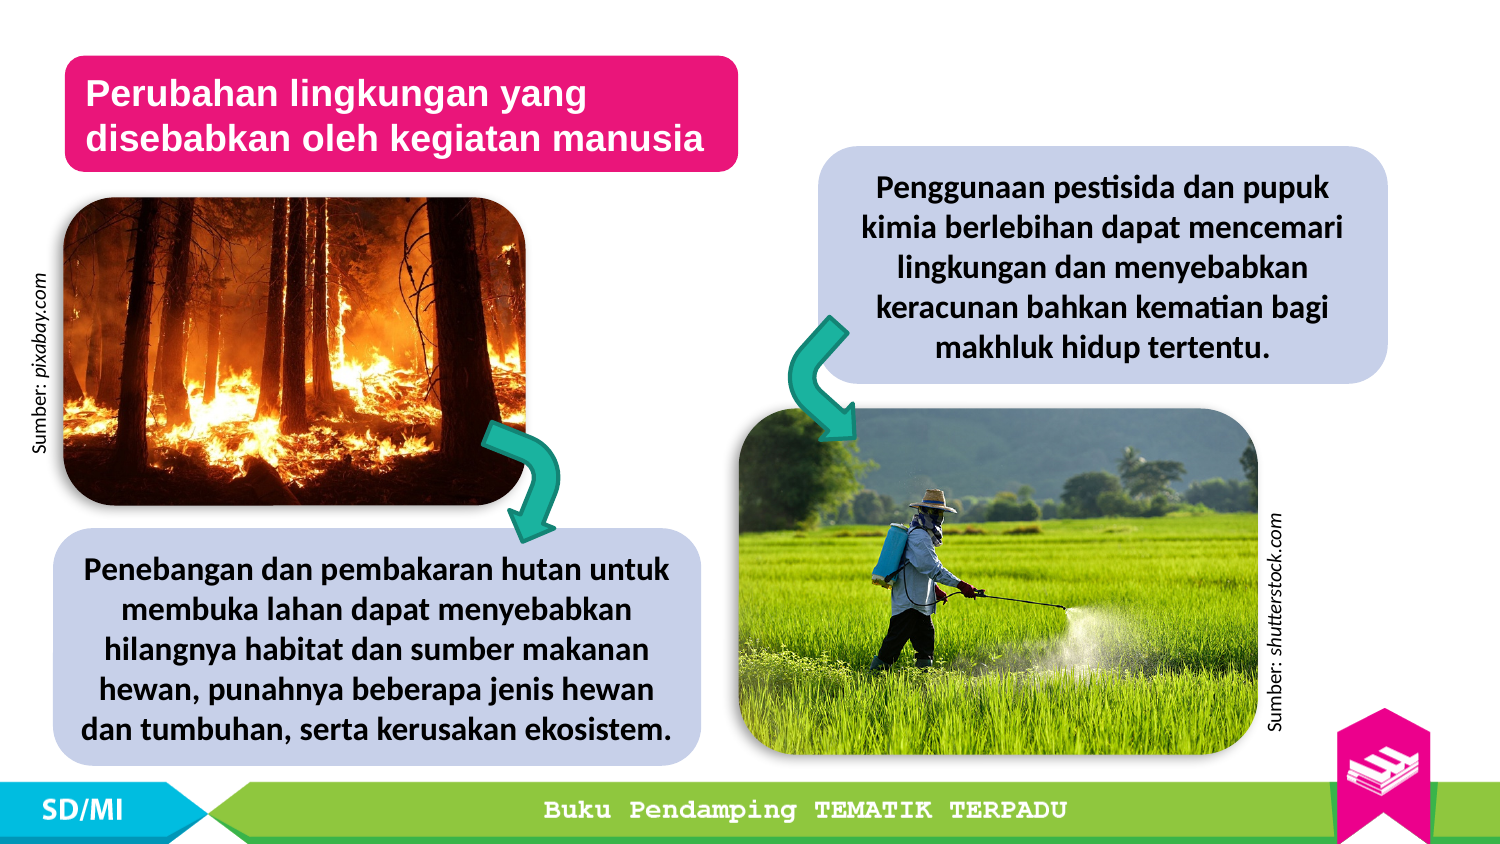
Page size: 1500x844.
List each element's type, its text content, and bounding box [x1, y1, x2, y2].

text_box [738, 145, 1389, 755]
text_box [17, 197, 702, 769]
picture [0, 708, 1500, 844]
text_box Perubahan lingkungan yang disebabkan oleh kegiatan manusia [62, 53, 741, 174]
